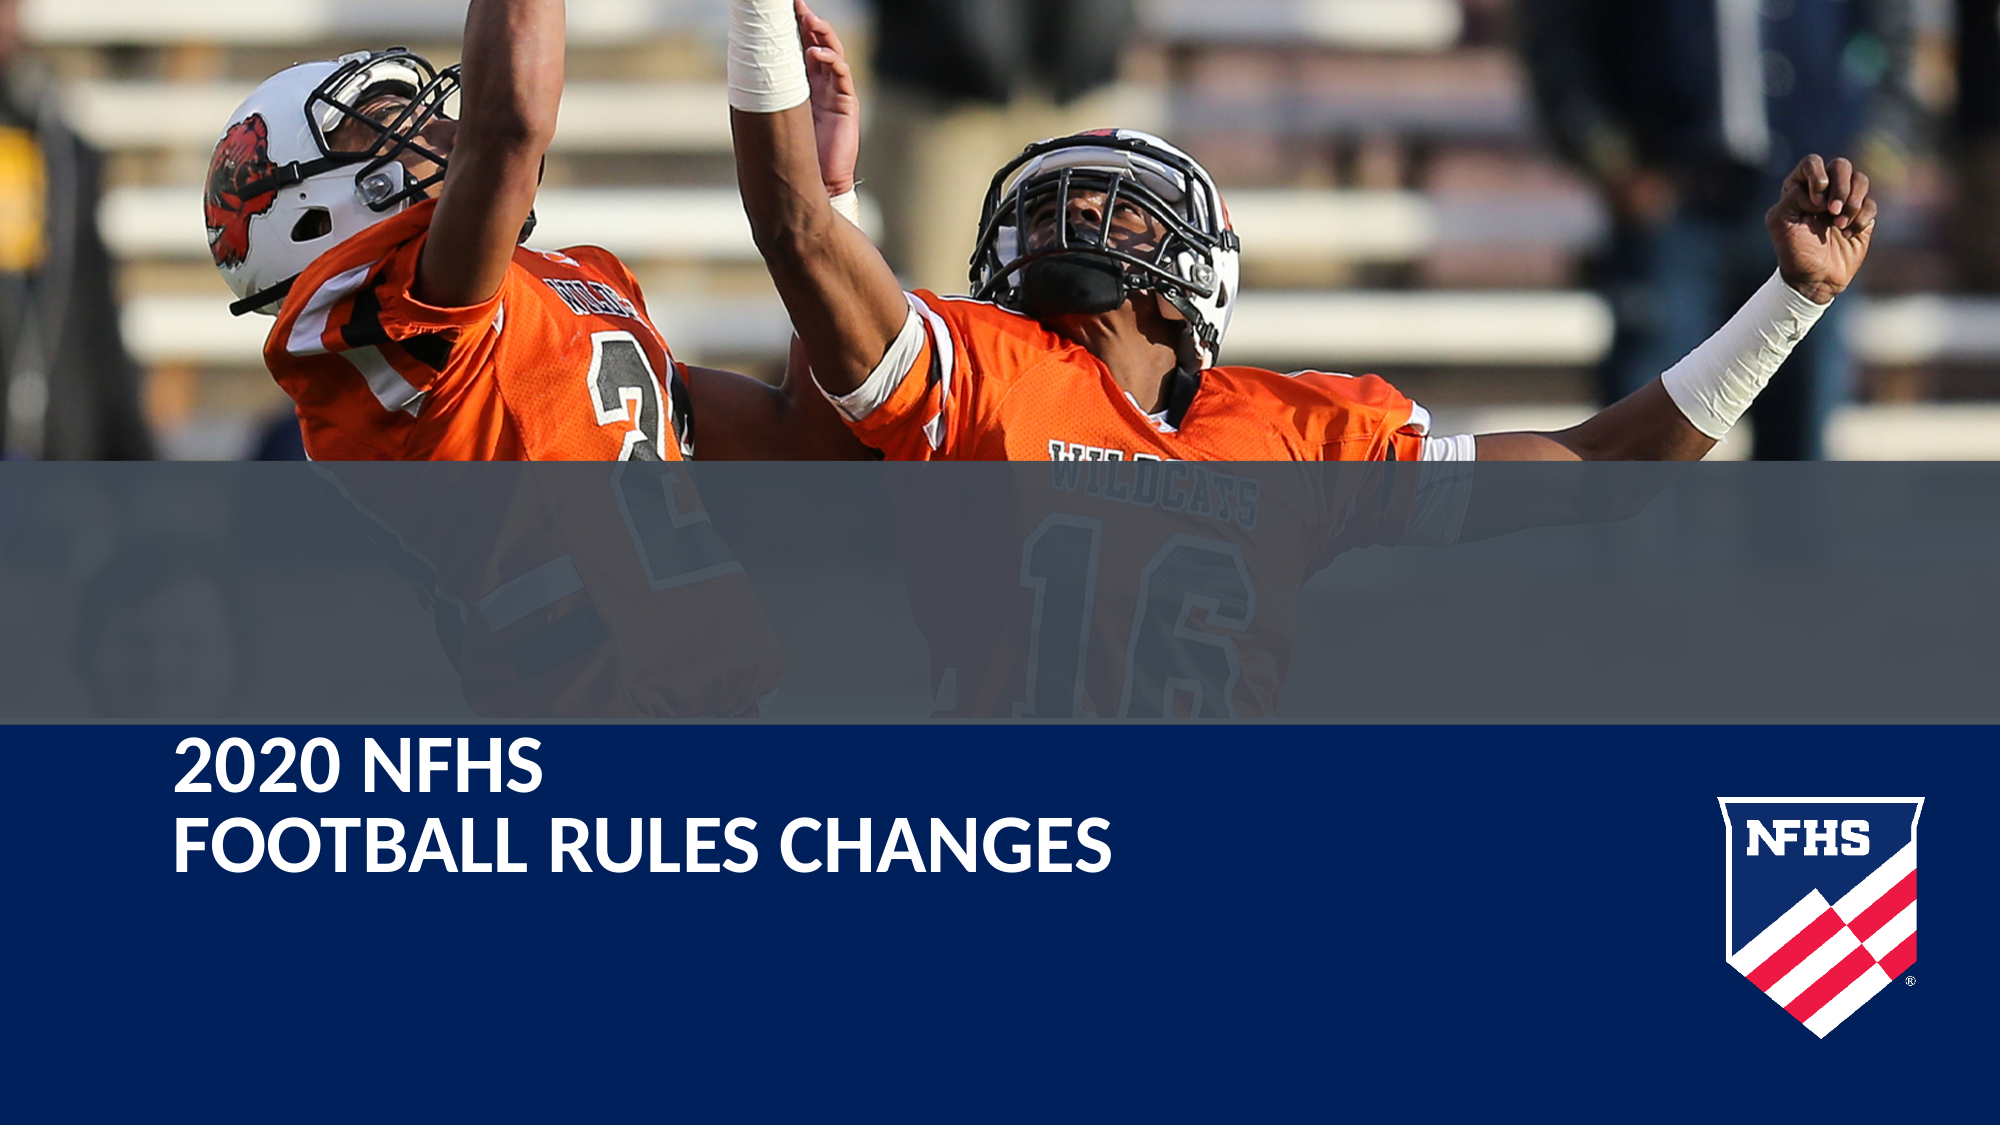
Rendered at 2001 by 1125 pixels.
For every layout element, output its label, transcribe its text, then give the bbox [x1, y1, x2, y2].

picture [0, 0, 2000, 460]
picture [1717, 797, 1925, 1039]
title 2020 nfhs football rules changes [157, 722, 1614, 947]
